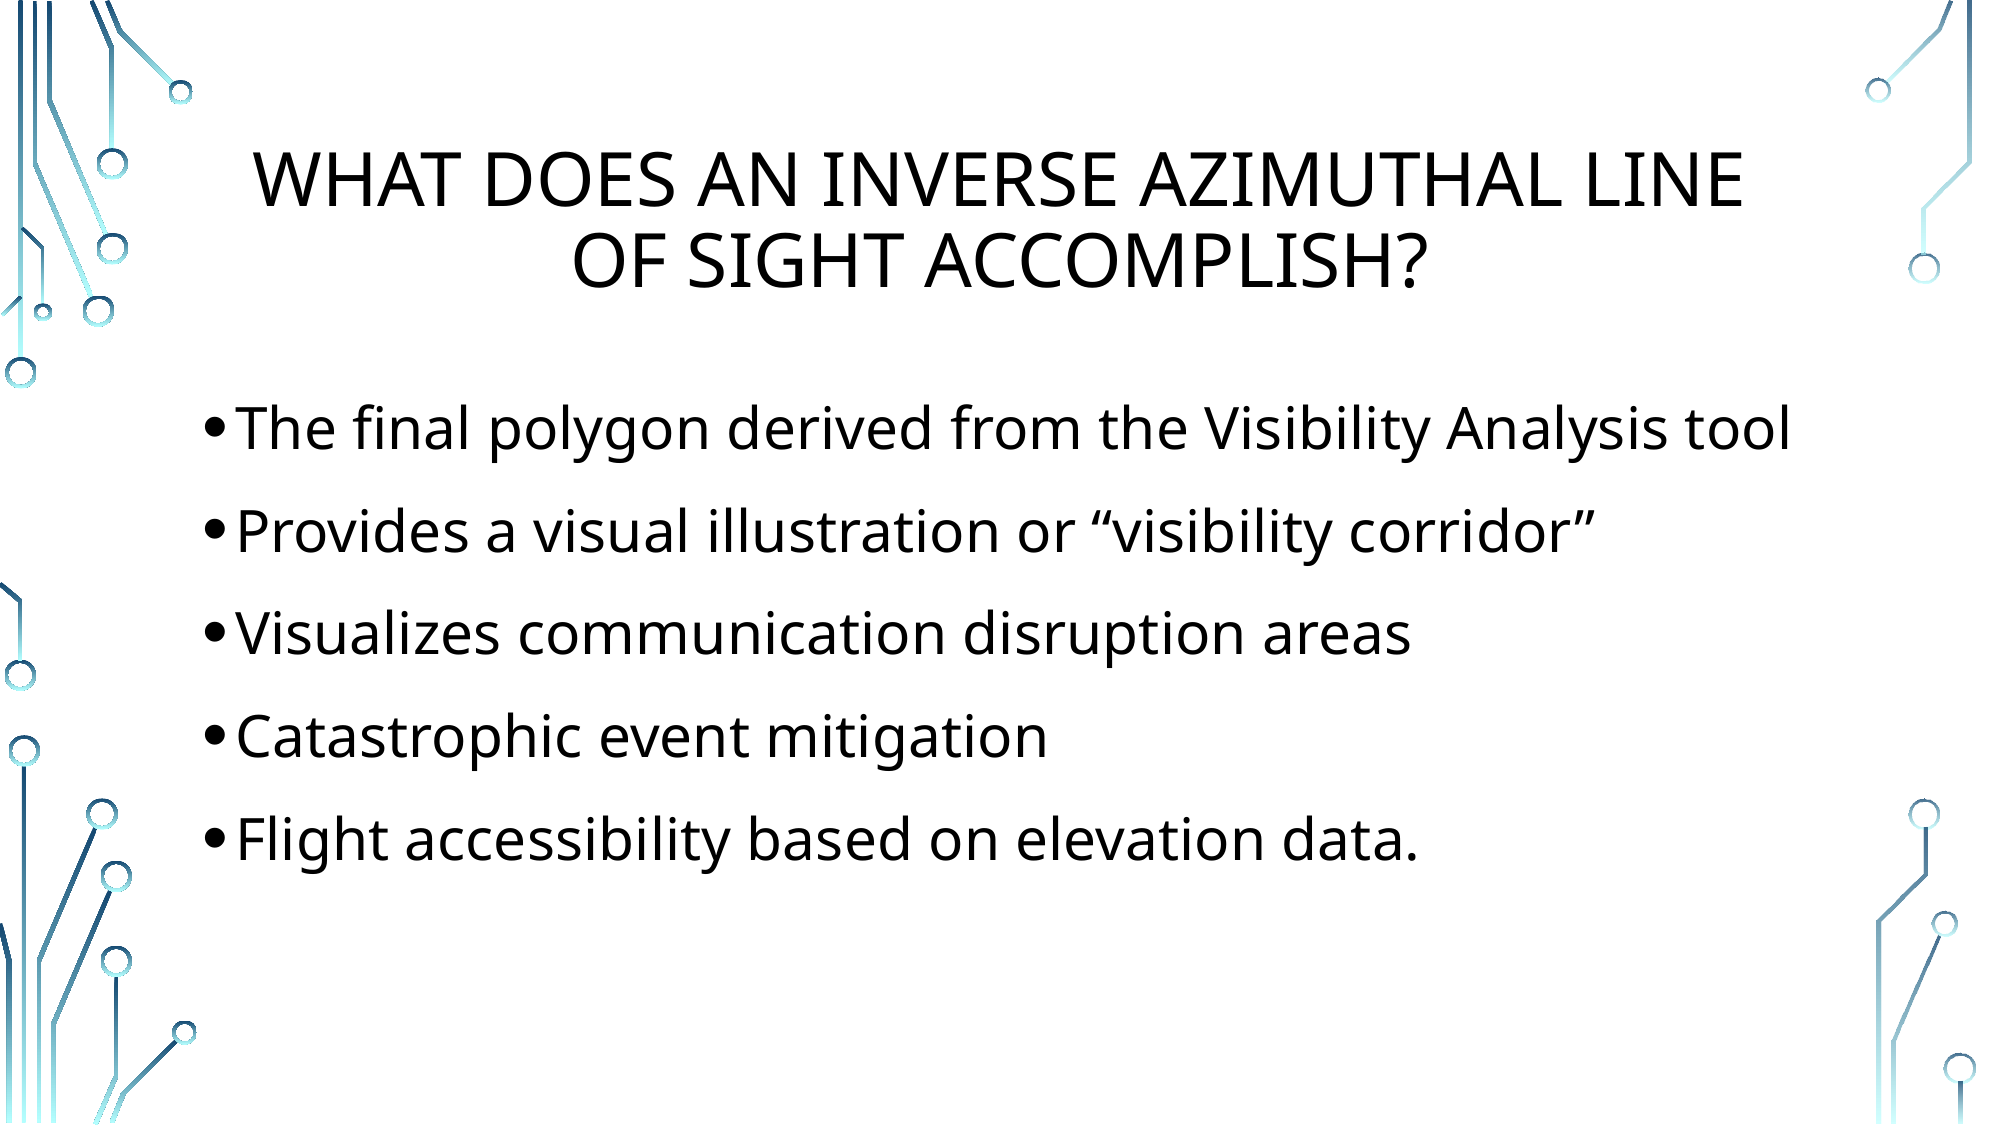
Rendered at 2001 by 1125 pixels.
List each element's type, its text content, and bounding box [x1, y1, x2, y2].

title What Does an inverse azimuthal line of sight accomplish? [187, 101, 1813, 344]
list The final polygon derived from the Visibility Analysis tool Provides a visual illustration or “visibility corridor” Visualizes communication disruption areas Catastrophic event mitigation Flight accessibility based on elevation data. [187, 369, 1813, 950]
